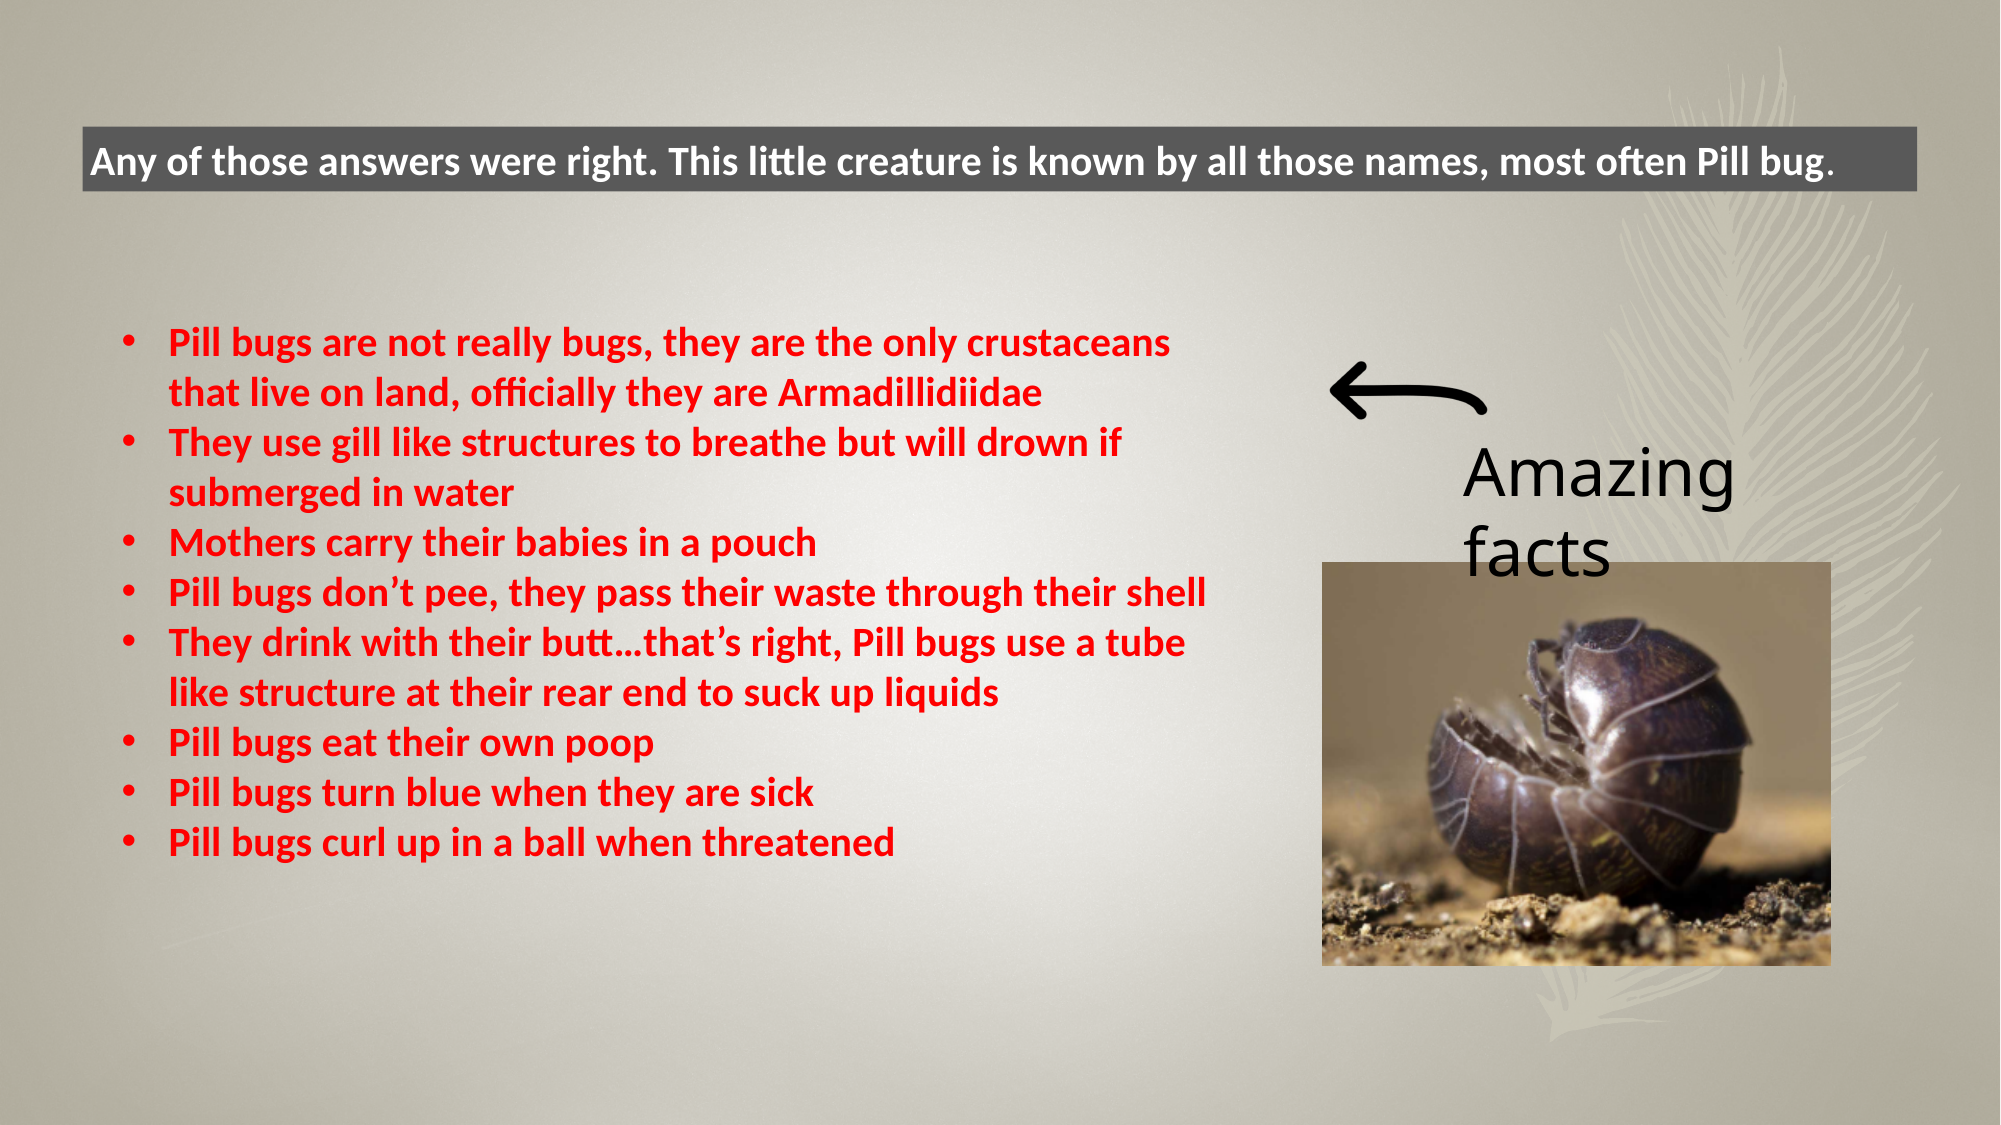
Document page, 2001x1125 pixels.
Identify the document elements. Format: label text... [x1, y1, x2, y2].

text_box Pill bugs are not really bugs, they are the only crustaceans that live on land, officially they are Armadillidiidae They use gill like structures to breathe but will drown if submerged in water Mothers carry their babies in a pouch Pill bugs don’t pee, they pass their waste through their shell They drink with their butt…that’s right, Pill bugs use a tube like structure at their rear end to suck up liquids Pill bugs eat their own poop Pill bugs turn blue when they are sick Pill bugs curl up in a ball when threatened [114, 307, 1241, 873]
text_box Amazing facts [1456, 422, 1886, 597]
text_box Any of those answers were right. This little creature is known by all those names, most often Pill bug. [82, 126, 1918, 192]
picture [0, 0, 2001, 1125]
